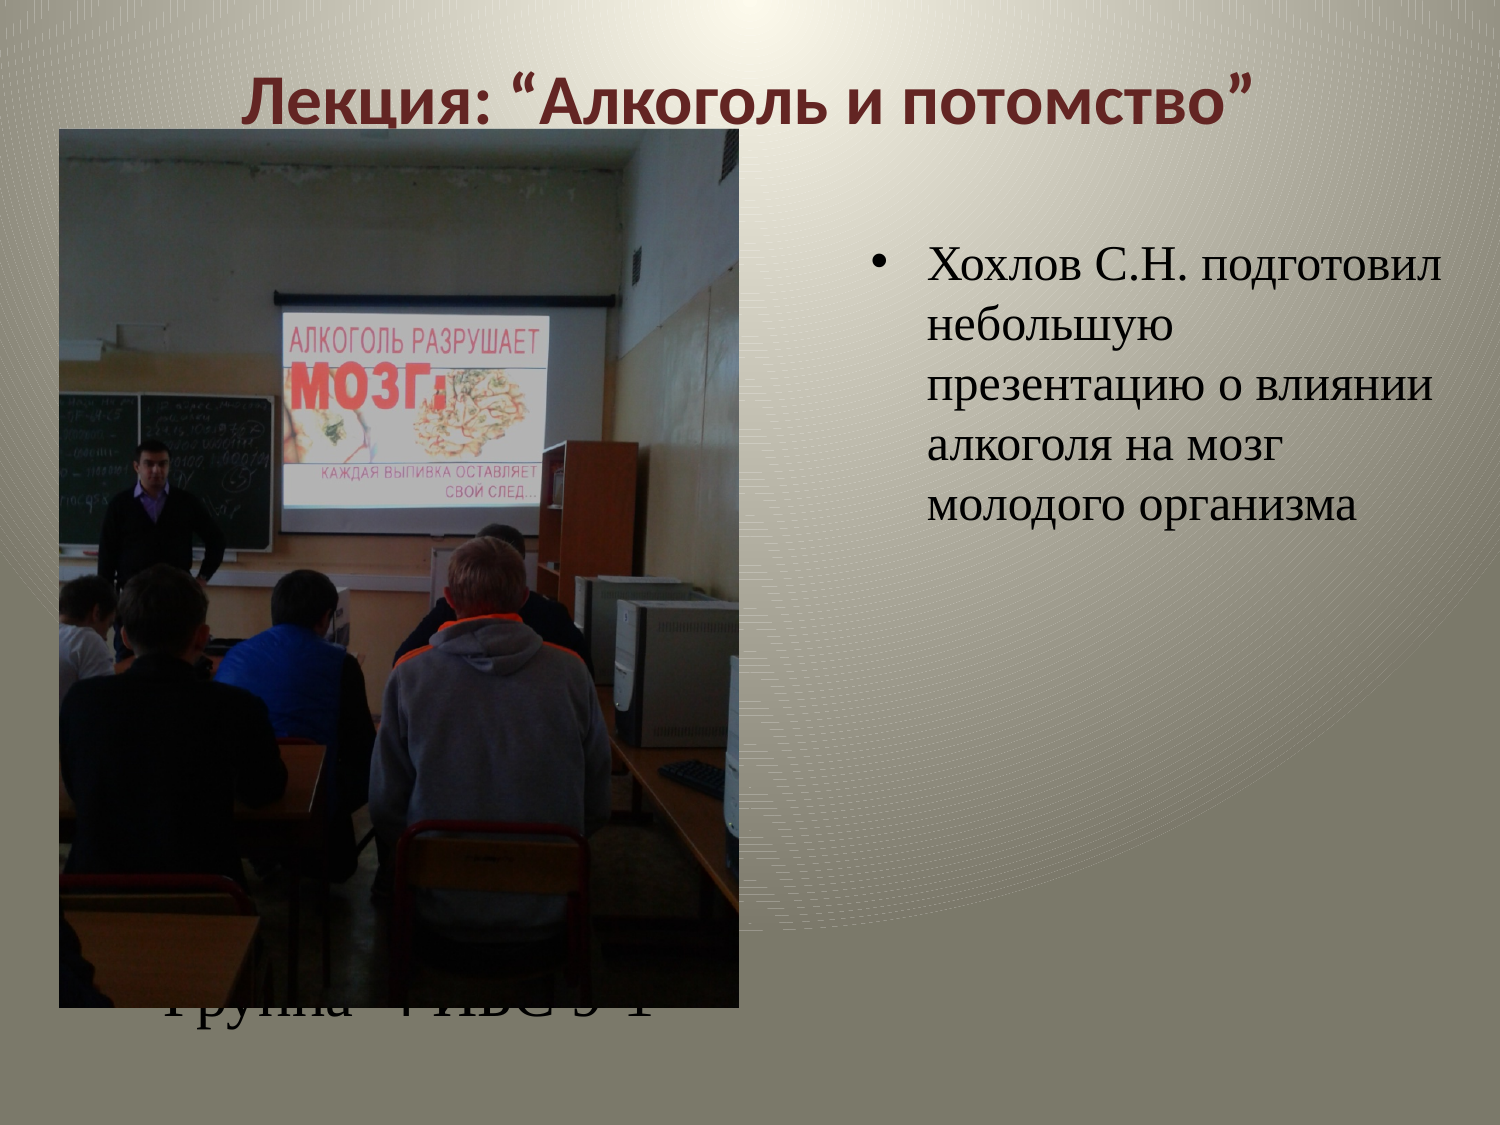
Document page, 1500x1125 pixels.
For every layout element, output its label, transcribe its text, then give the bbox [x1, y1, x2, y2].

picture [0, 129, 839, 1008]
list Группа 4 ИБС 9-1 [117, 855, 1500, 1043]
title Лекция: “Алкоголь и потомство” [75, 45, 1425, 233]
list Хохлов С.Н. подготовил небольшую презентацию о влиянии алкоголя на мозг молодого организма [855, 222, 1465, 914]
